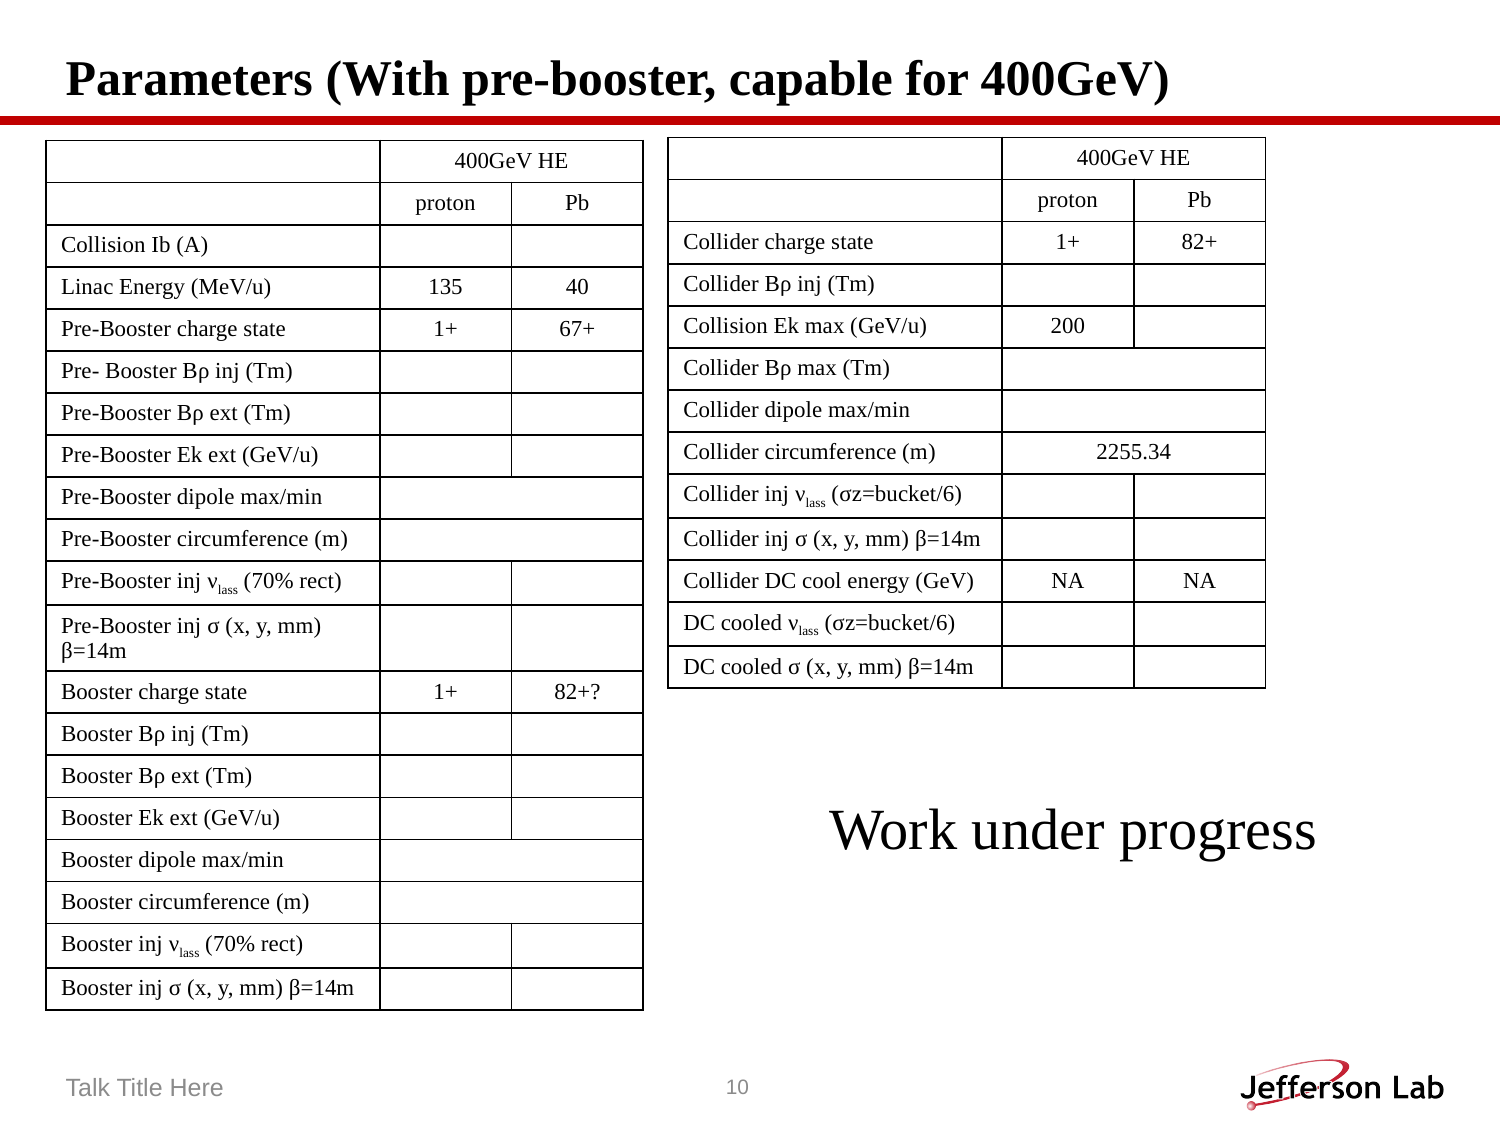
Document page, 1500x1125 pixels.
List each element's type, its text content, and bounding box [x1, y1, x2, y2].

footer Talk Title Here [50, 1060, 694, 1112]
slide_number 10 [693, 1060, 782, 1111]
table_cell Booster inj νlass (70% rect) [47, 924, 379, 967]
table_cell [381, 226, 511, 266]
table_cell [381, 714, 511, 754]
table_cell Booster Bρ inj (Tm) [47, 714, 379, 754]
table_cell [1003, 519, 1133, 559]
table_cell [381, 352, 511, 392]
table_cell [512, 969, 642, 1009]
title Parameters (With pre-booster, capable for 400GeV) [50, 39, 1440, 120]
table_cell [1003, 391, 1265, 431]
table_cell [381, 756, 511, 797]
table_cell Pre-Booster Bρ ext (Tm) [47, 394, 379, 434]
table_cell 200 [1003, 307, 1133, 347]
table_cell Booster Ek ext (GeV/u) [47, 798, 379, 839]
table_cell [381, 520, 642, 560]
table_cell [381, 436, 511, 476]
table_cell Pb [1135, 180, 1265, 221]
table_cell [512, 798, 642, 839]
table_cell Pre- Booster Bρ inj (Tm) [47, 352, 379, 392]
table_cell [1003, 603, 1133, 645]
table_cell [512, 394, 642, 434]
table_cell [512, 352, 642, 392]
table_header [669, 138, 1001, 179]
table_cell 1+ [381, 672, 511, 712]
table_cell Collider Bρ inj (Tm) [669, 265, 1001, 305]
table_cell [381, 394, 511, 434]
table_cell [669, 180, 1001, 221]
table_cell [1135, 475, 1265, 517]
table_cell Collider inj σ (x, y, mm) β=14m [669, 519, 1001, 559]
table_cell proton [381, 183, 511, 224]
table_cell DC cooled σ (x, y, mm) β=14m [669, 647, 1001, 687]
table_cell 67+ [512, 310, 642, 350]
table_cell [1003, 475, 1133, 517]
text_box Work under progress [814, 784, 1333, 870]
table_cell 135 [381, 268, 511, 308]
table_header 400GeV HE [381, 141, 642, 182]
table_cell [1003, 349, 1265, 389]
table_cell [512, 714, 642, 754]
table_cell [512, 226, 642, 266]
table_cell Pre-Booster charge state [47, 310, 379, 350]
table_cell [381, 478, 642, 518]
table_cell [512, 436, 642, 476]
table_cell [381, 840, 642, 881]
table_cell 2255.34 [1003, 433, 1265, 473]
picture [1238, 1051, 1457, 1122]
table_cell [381, 882, 642, 923]
table_cell Pre-Booster Ek ext (GeV/u) [47, 436, 379, 476]
table_cell [1135, 603, 1265, 645]
table_cell Collider Bρ max (Tm) [669, 349, 1001, 389]
table_cell [381, 798, 511, 839]
table_cell 82+ [1135, 222, 1265, 263]
table_cell [1135, 307, 1265, 347]
table_cell Collider inj νlass (σz=bucket/6) [669, 475, 1001, 517]
table_cell Booster inj σ (x, y, mm) β=14m [47, 969, 379, 1009]
table_cell Pre-Booster inj σ (x, y, mm) β=14m [47, 606, 379, 670]
table_cell [1003, 647, 1133, 687]
table_cell [381, 924, 511, 967]
table_cell Collider circumference (m) [669, 433, 1001, 473]
table_header [47, 141, 379, 182]
table_cell Pre-Booster circumference (m) [47, 520, 379, 560]
table_cell Pb [512, 183, 642, 224]
table_cell Booster charge state [47, 672, 379, 712]
table_cell Pre-Booster inj νlass (70% rect) [47, 562, 379, 604]
table_cell Collider charge state [669, 222, 1001, 263]
table_cell Collider DC cool energy (GeV) [669, 561, 1001, 601]
table_cell 82+? [512, 672, 642, 712]
table_cell DC cooled νlass (σz=bucket/6) [669, 603, 1001, 645]
table_cell [1135, 647, 1265, 687]
table_cell NA [1003, 561, 1133, 601]
table_cell [381, 606, 511, 670]
table_cell [381, 969, 511, 1009]
table_header 400GeV HE [1003, 138, 1265, 179]
table_cell Collider dipole max/min [669, 391, 1001, 431]
table_cell [512, 606, 642, 670]
table_cell [1003, 265, 1133, 305]
table_cell [512, 562, 642, 604]
table_cell Collision Ek max (GeV/u) [669, 307, 1001, 347]
table_cell [512, 756, 642, 797]
table_cell Booster circumference (m) [47, 882, 379, 923]
table_cell 1+ [381, 310, 511, 350]
table_cell [47, 183, 379, 224]
table_cell Linac Energy (MeV/u) [47, 268, 379, 308]
table_cell Booster dipole max/min [47, 840, 379, 881]
table_cell Pre-Booster dipole max/min [47, 478, 379, 518]
table_cell [381, 562, 511, 604]
table_cell Booster Bρ ext (Tm) [47, 756, 379, 797]
table_cell [1135, 519, 1265, 559]
table_cell NA [1135, 561, 1265, 601]
table_cell [1135, 265, 1265, 305]
table_cell [512, 924, 642, 967]
table_cell 40 [512, 268, 642, 308]
table_cell 1+ [1003, 222, 1133, 263]
table_cell proton [1003, 180, 1133, 221]
table_cell Collision Ib (A) [47, 226, 379, 266]
